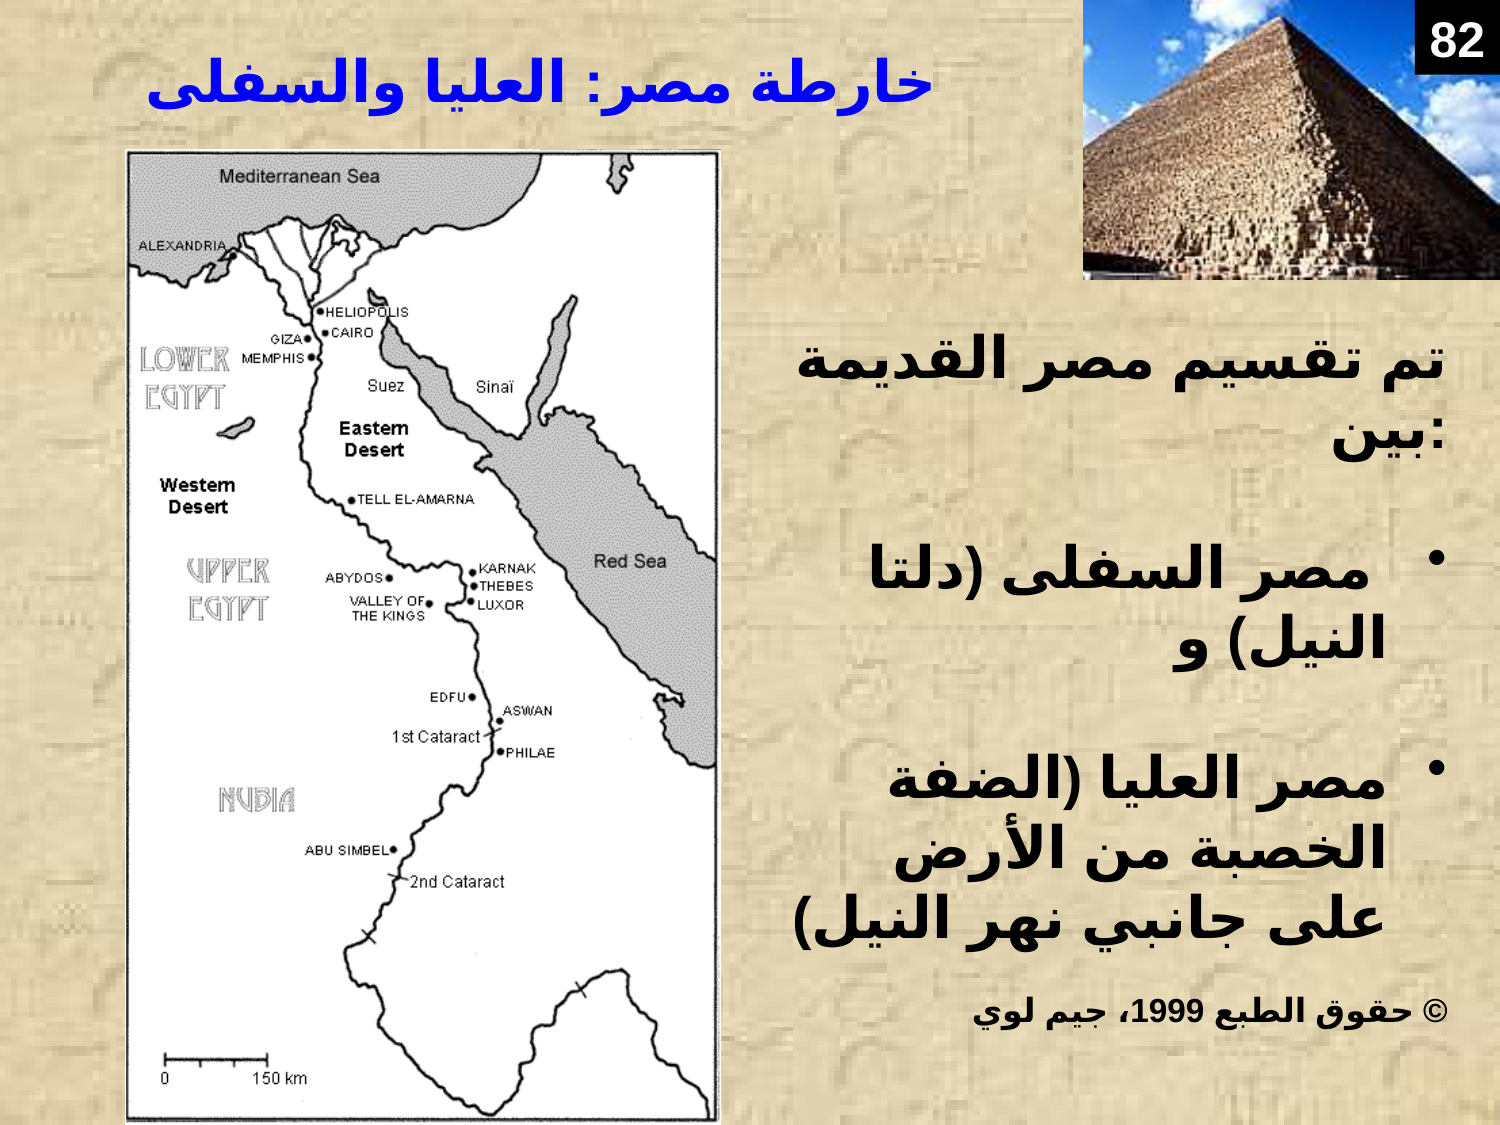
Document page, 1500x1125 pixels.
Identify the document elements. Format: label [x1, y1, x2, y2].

picture [124, 149, 722, 1125]
list [0, 0, 1500, 1125]
list [1082, 0, 1500, 280]
